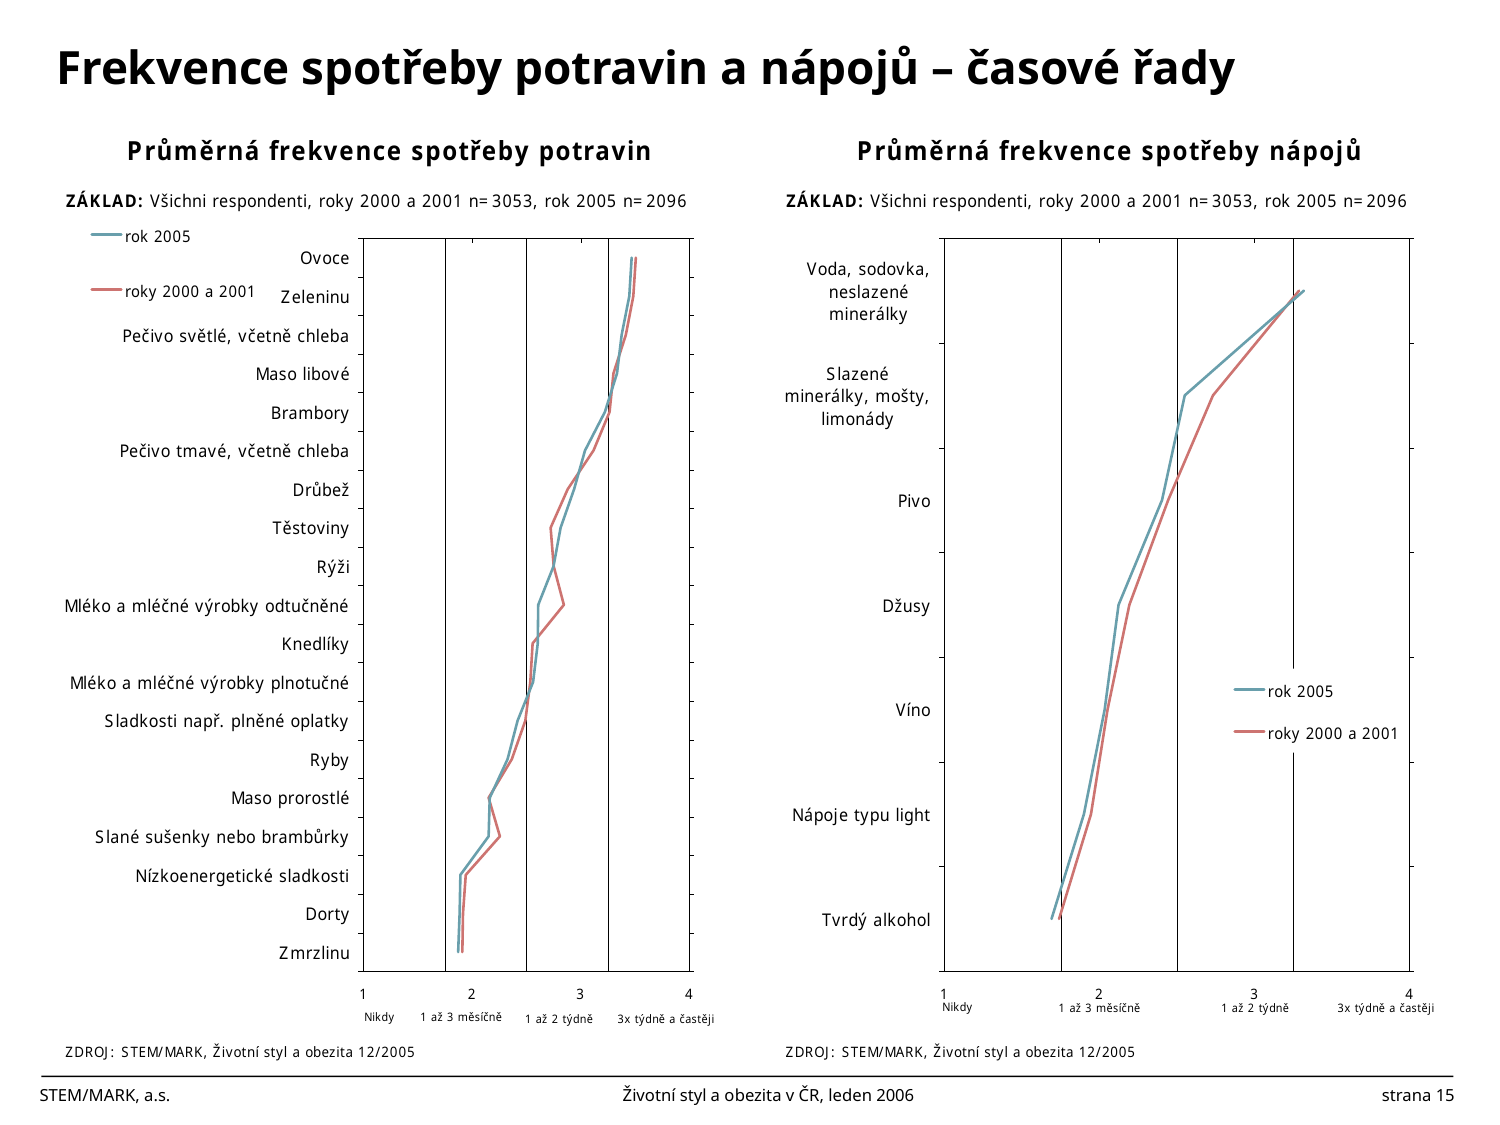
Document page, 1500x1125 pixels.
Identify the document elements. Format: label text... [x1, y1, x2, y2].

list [56, 125, 724, 1071]
title Frekvence spotřeby potravin a nápojů – časové řady [41, 0, 1459, 102]
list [776, 125, 1444, 1071]
